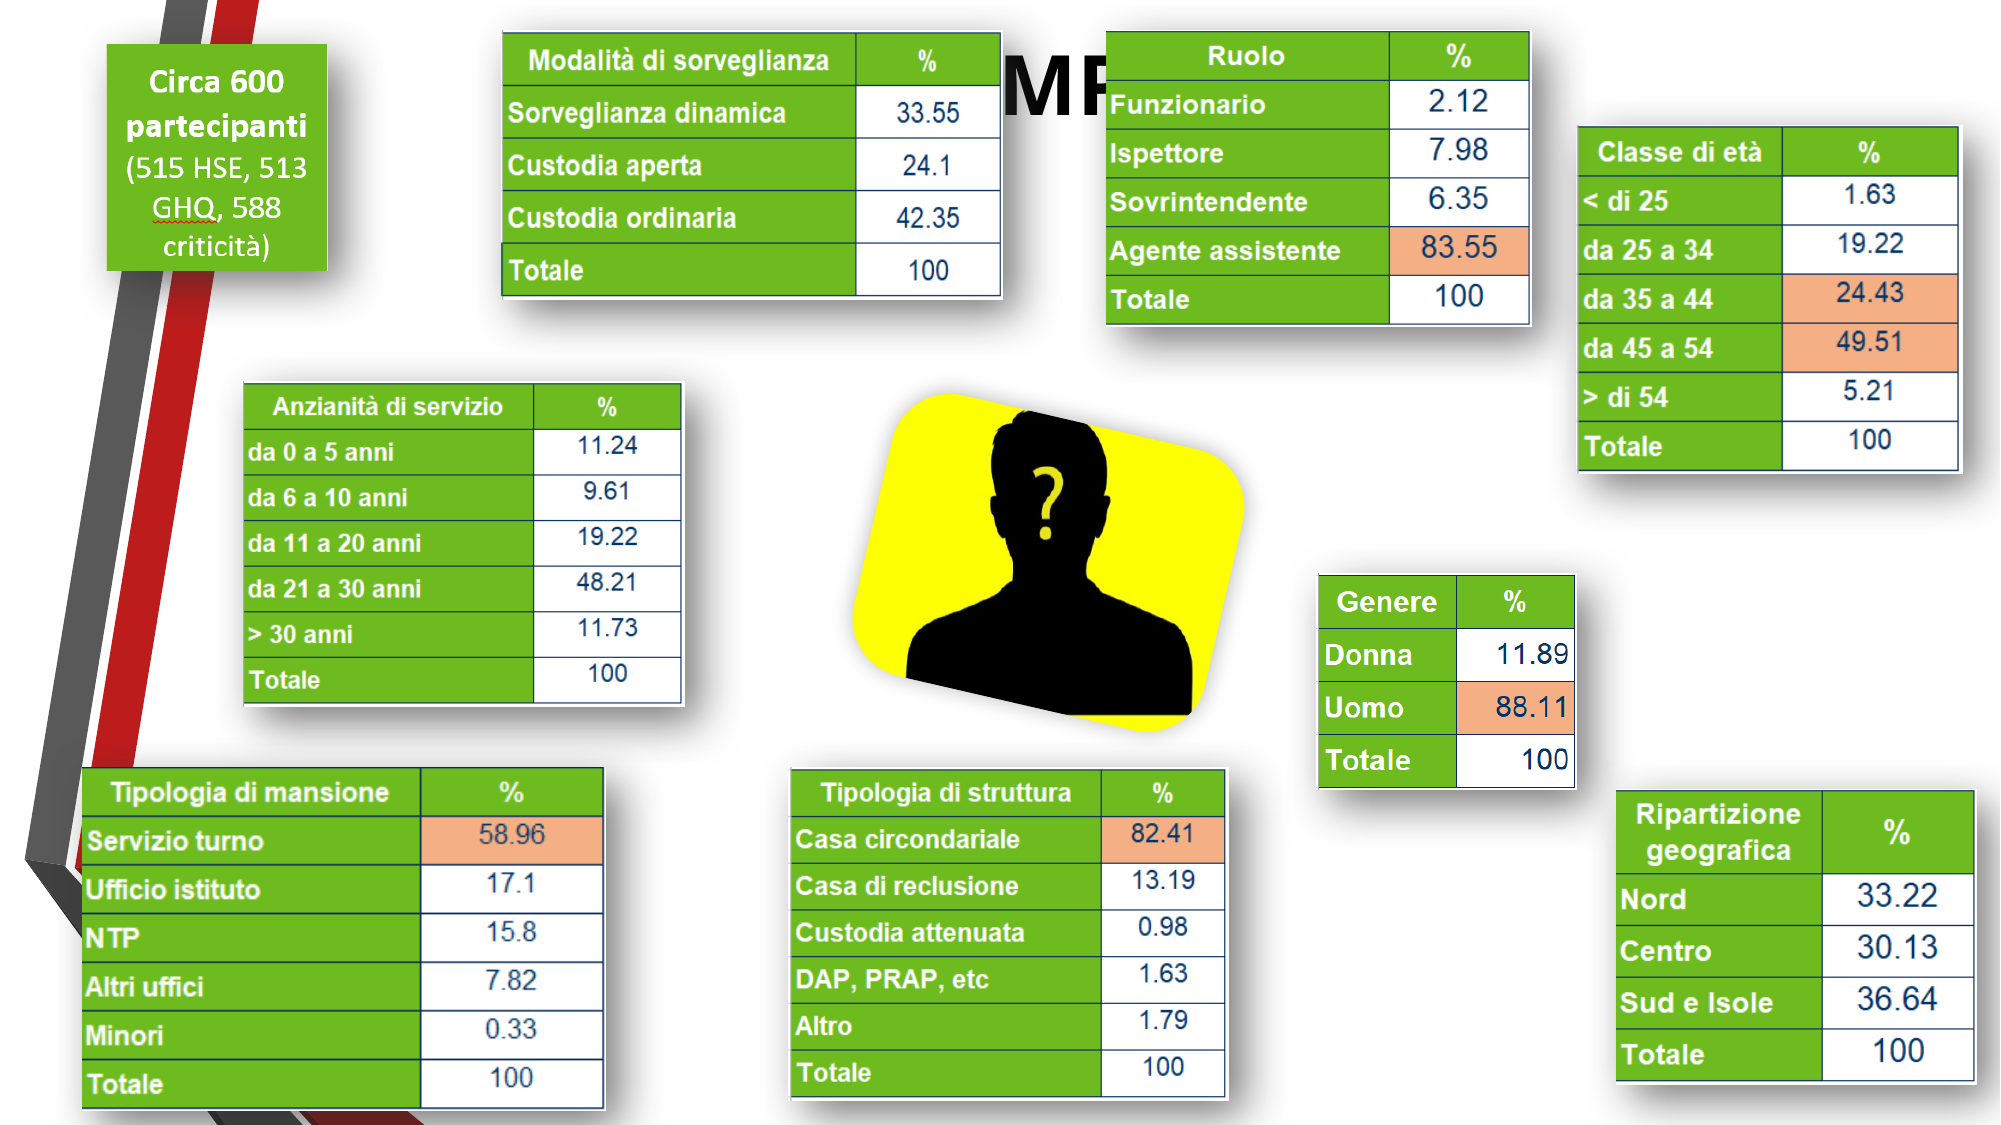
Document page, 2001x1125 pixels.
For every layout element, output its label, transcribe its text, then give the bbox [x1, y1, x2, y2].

picture [1575, 125, 1963, 475]
picture [105, 44, 328, 271]
picture [1616, 789, 1977, 1085]
title IL CAMPIONE [243, 0, 1887, 226]
picture [82, 767, 607, 1111]
picture [1106, 29, 1532, 328]
picture [852, 393, 1245, 732]
picture [788, 767, 1229, 1101]
picture [501, 29, 1003, 301]
picture [1316, 573, 1577, 790]
picture [243, 380, 685, 708]
